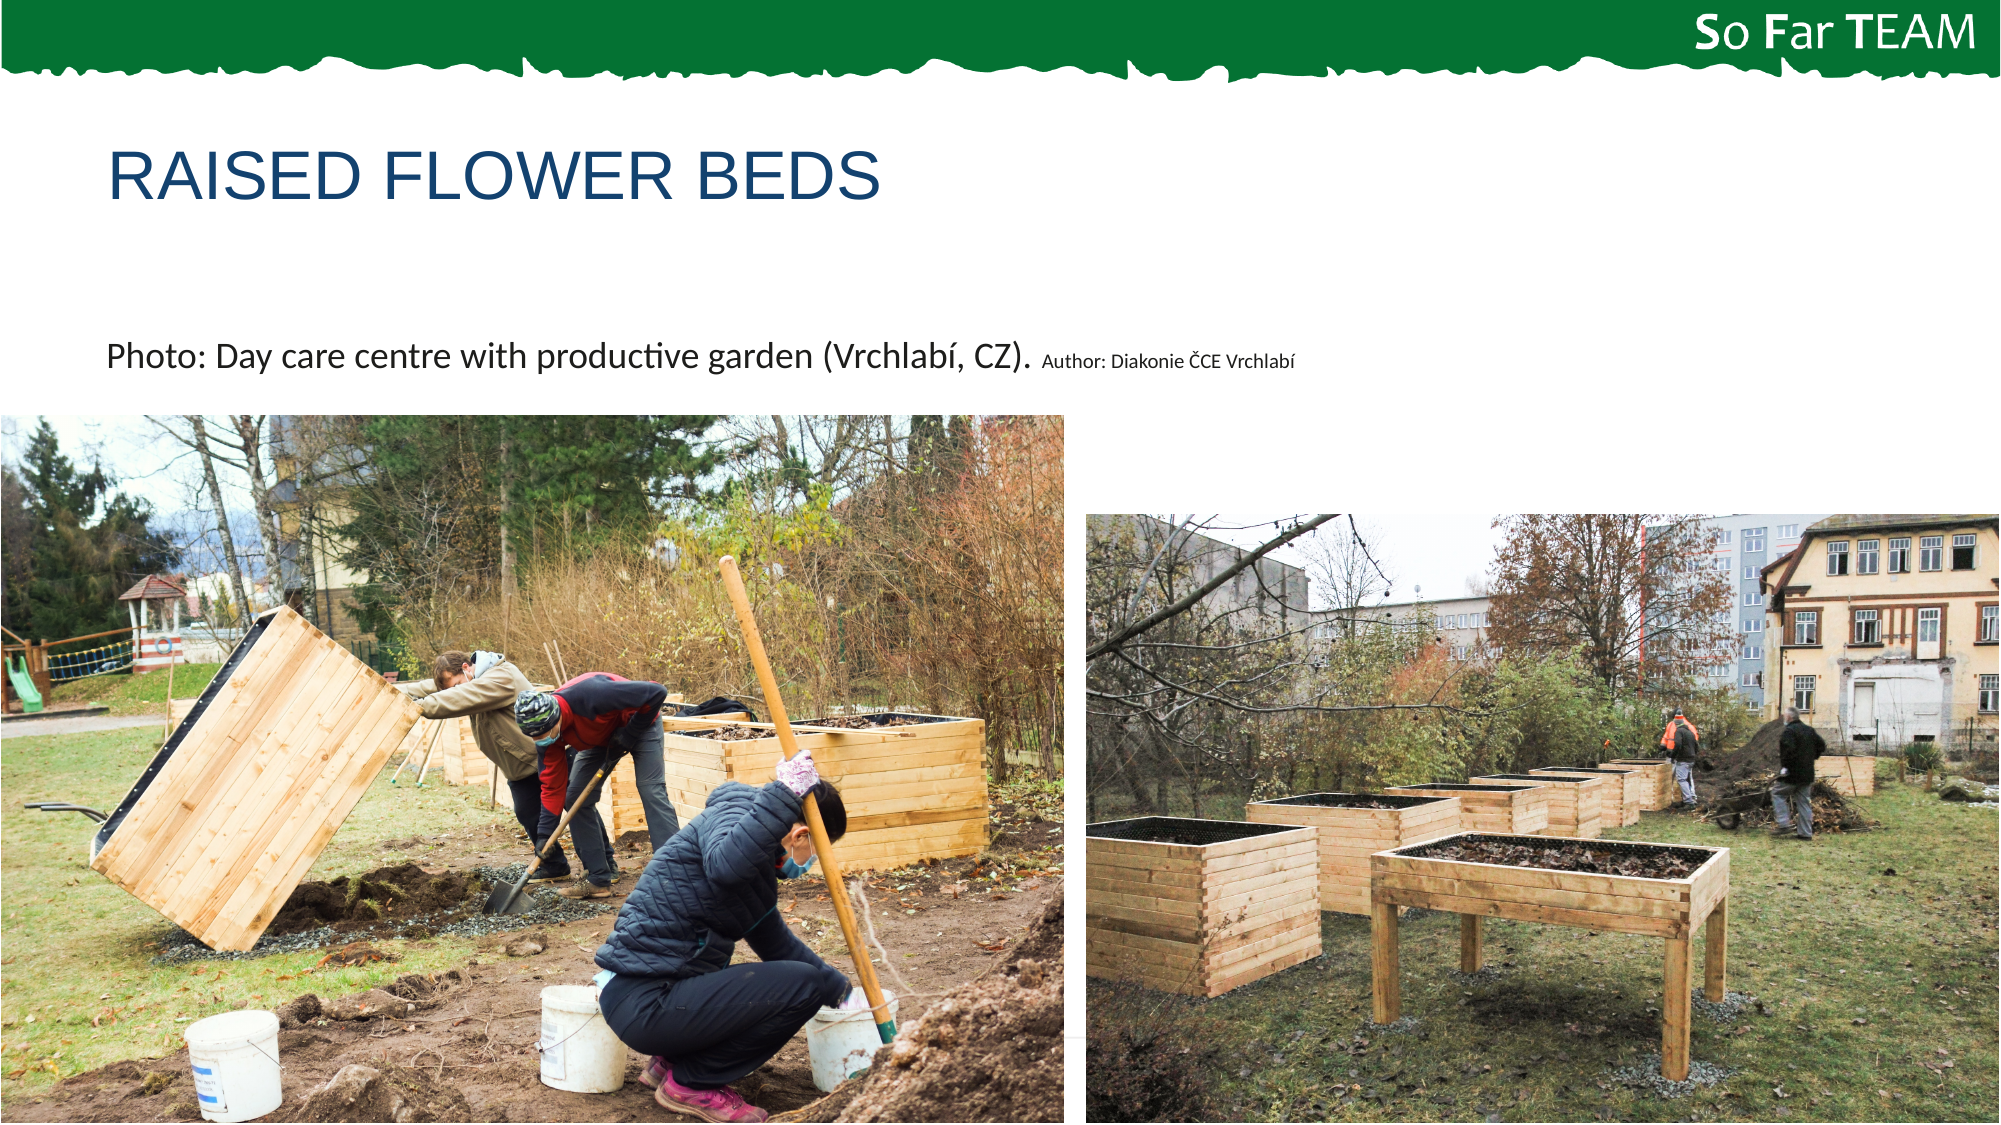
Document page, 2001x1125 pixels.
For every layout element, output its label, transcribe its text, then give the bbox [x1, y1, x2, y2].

picture [1, 0, 2001, 1123]
title Raised flower beds [1, 111, 1725, 244]
text_box Photo: Day care centre with productive garden (Vrchlabí, CZ). Author: Diakonie ČCE Vrchlabí [91, 323, 1565, 384]
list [1086, 514, 1999, 1123]
